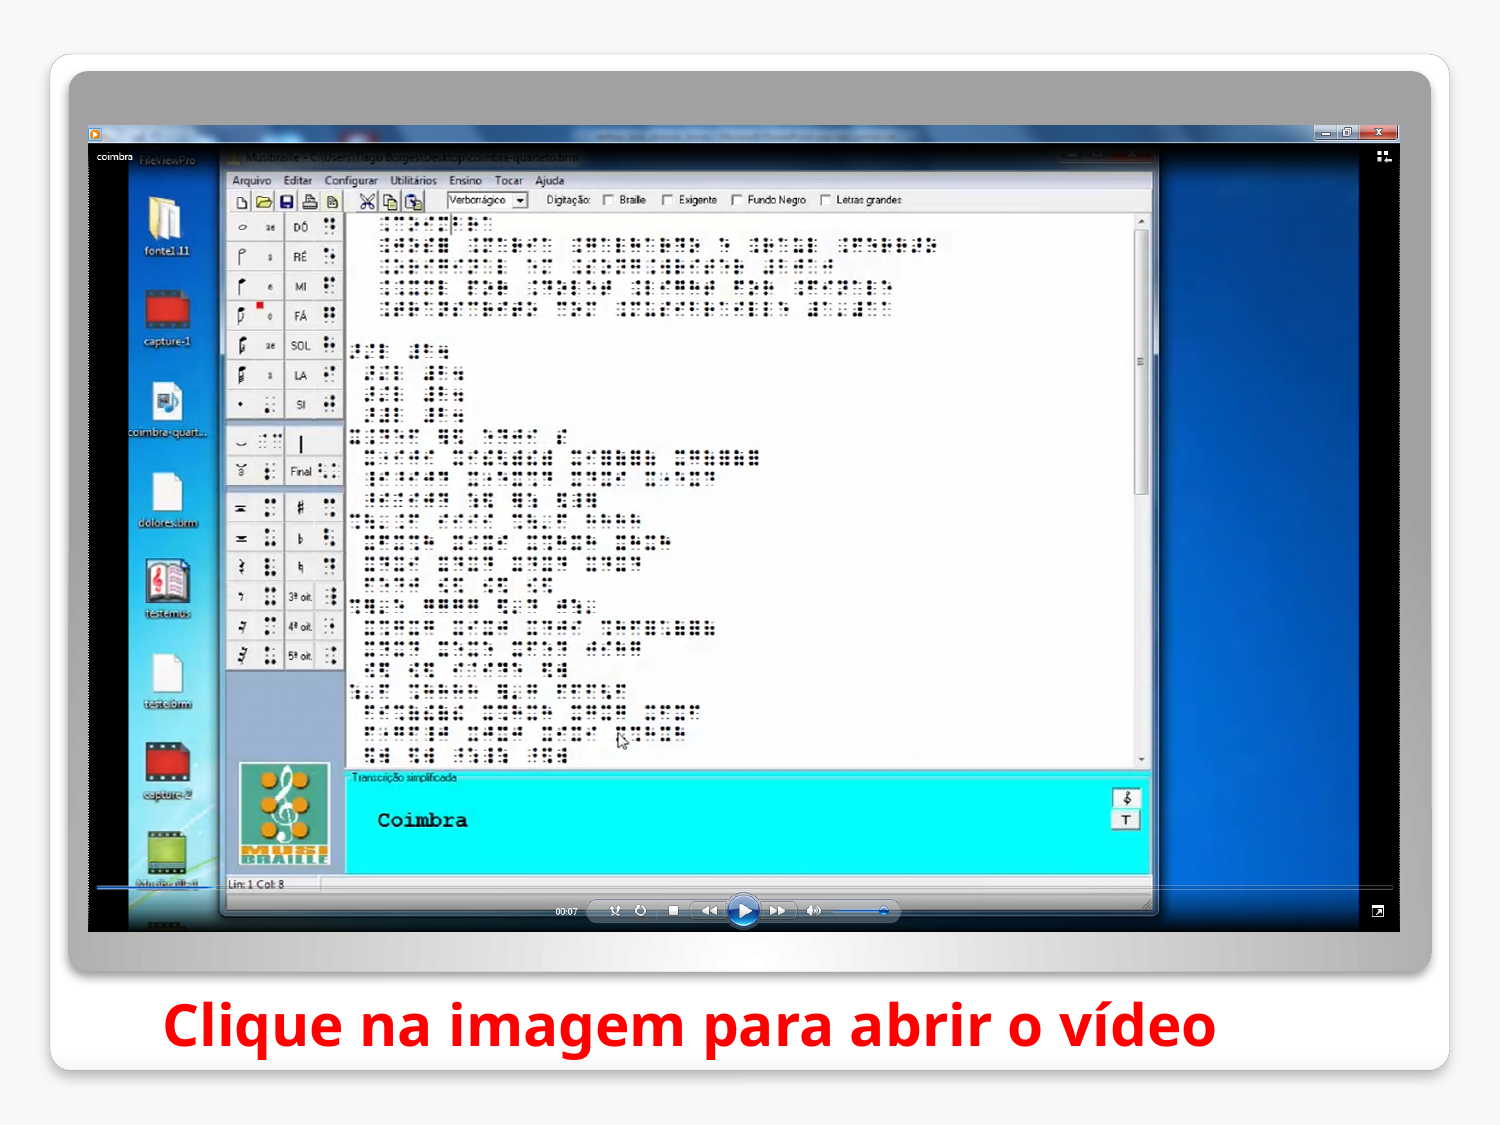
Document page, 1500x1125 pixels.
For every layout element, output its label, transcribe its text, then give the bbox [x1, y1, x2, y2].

title Clique na imagem para abrir o vídeo [147, 763, 1500, 1066]
picture [88, 125, 1400, 933]
